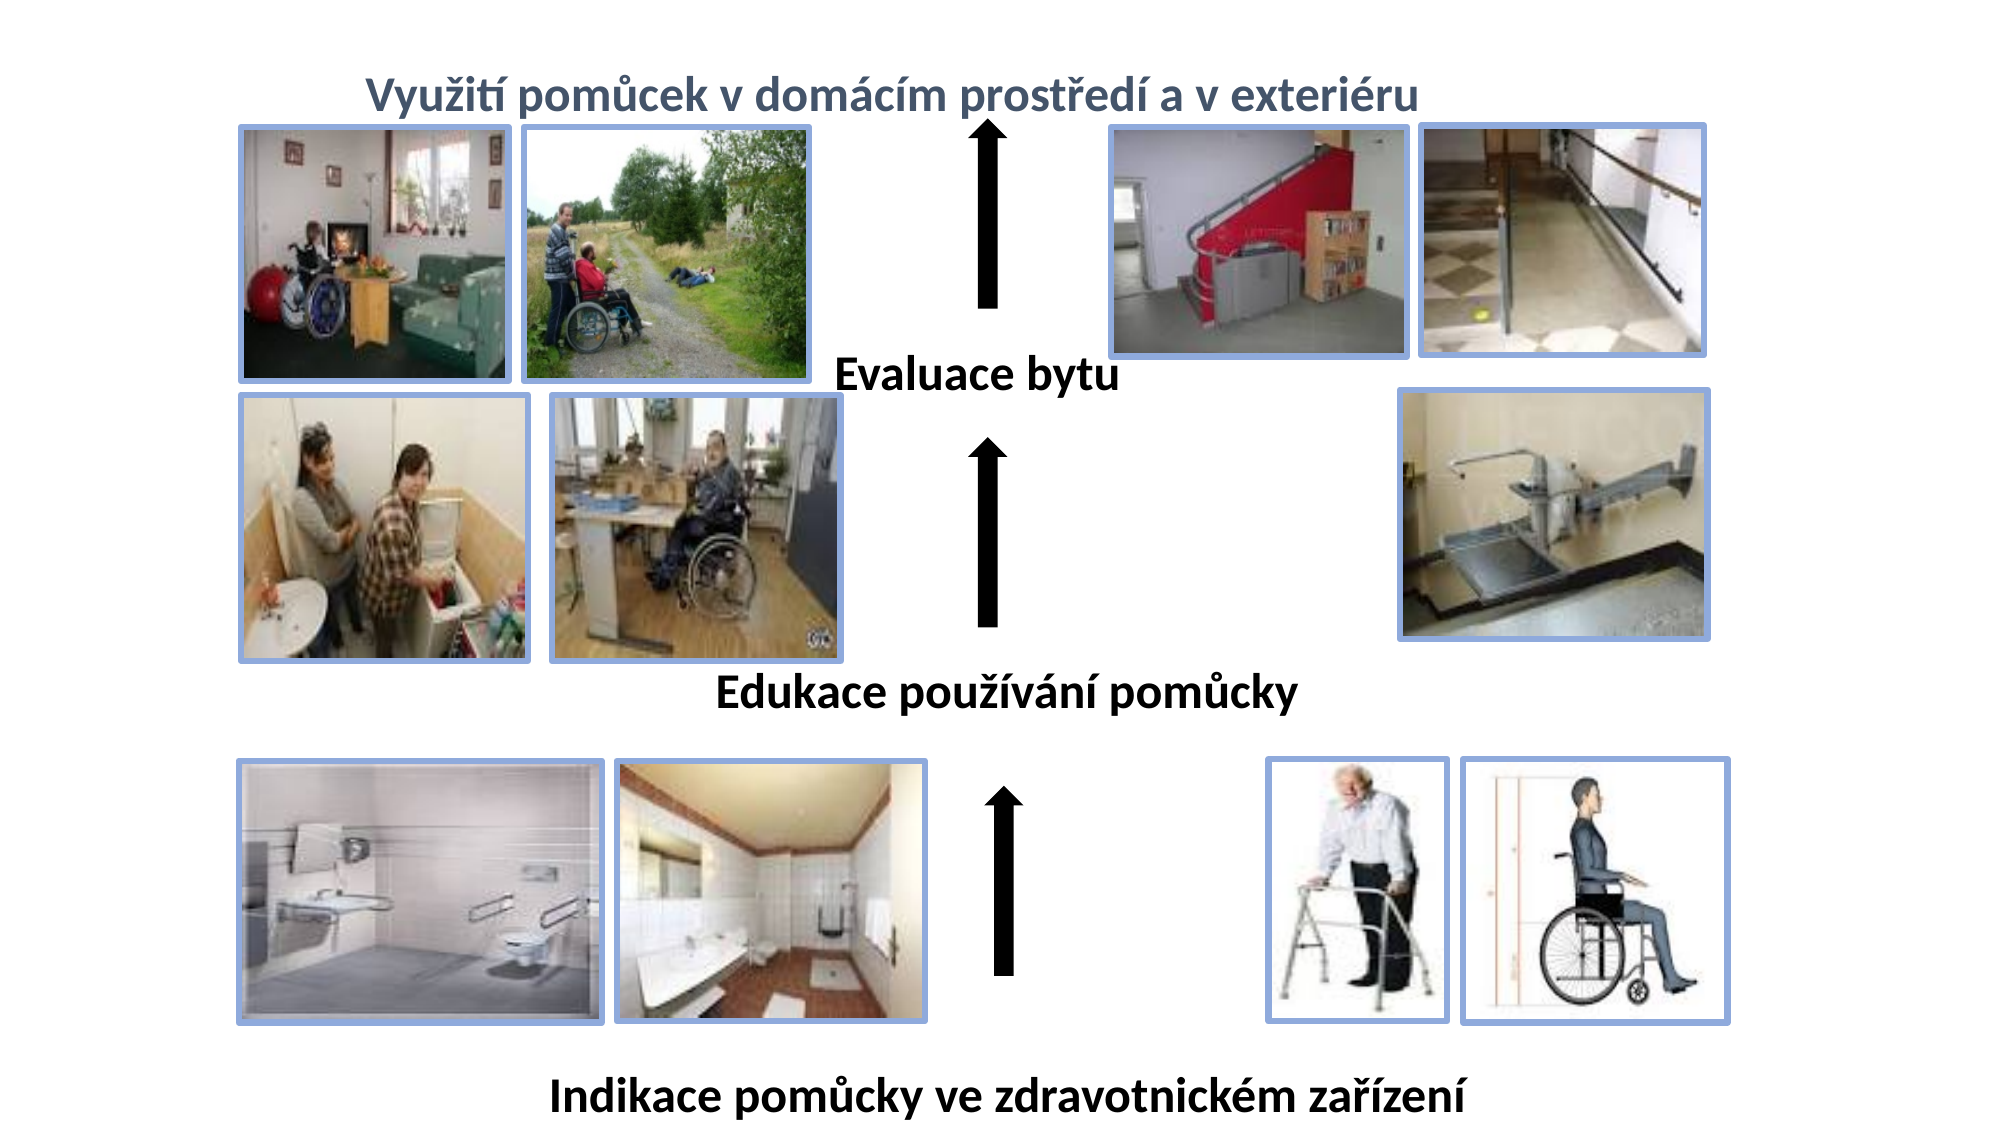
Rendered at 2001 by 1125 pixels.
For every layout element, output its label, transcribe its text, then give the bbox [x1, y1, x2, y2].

picture [1424, 128, 1701, 352]
picture [554, 398, 838, 659]
picture [526, 130, 806, 378]
subtitle Edukace používání pomůcky Indikace pomůcky ve zdravotnickém zařízení [363, 591, 1652, 744]
text_box [965, 435, 1010, 629]
picture [619, 763, 922, 1018]
text_box [981, 784, 1027, 977]
text_box [965, 116, 1010, 310]
picture [1402, 392, 1705, 636]
picture [1466, 762, 1725, 1020]
picture [1113, 130, 1404, 354]
title Využití pomůcek v domácím prostředí a v exteriéru Evaluace bytu [350, 0, 1626, 409]
picture [243, 130, 506, 378]
picture [1271, 762, 1445, 1019]
picture [241, 763, 599, 1020]
picture [243, 397, 525, 658]
